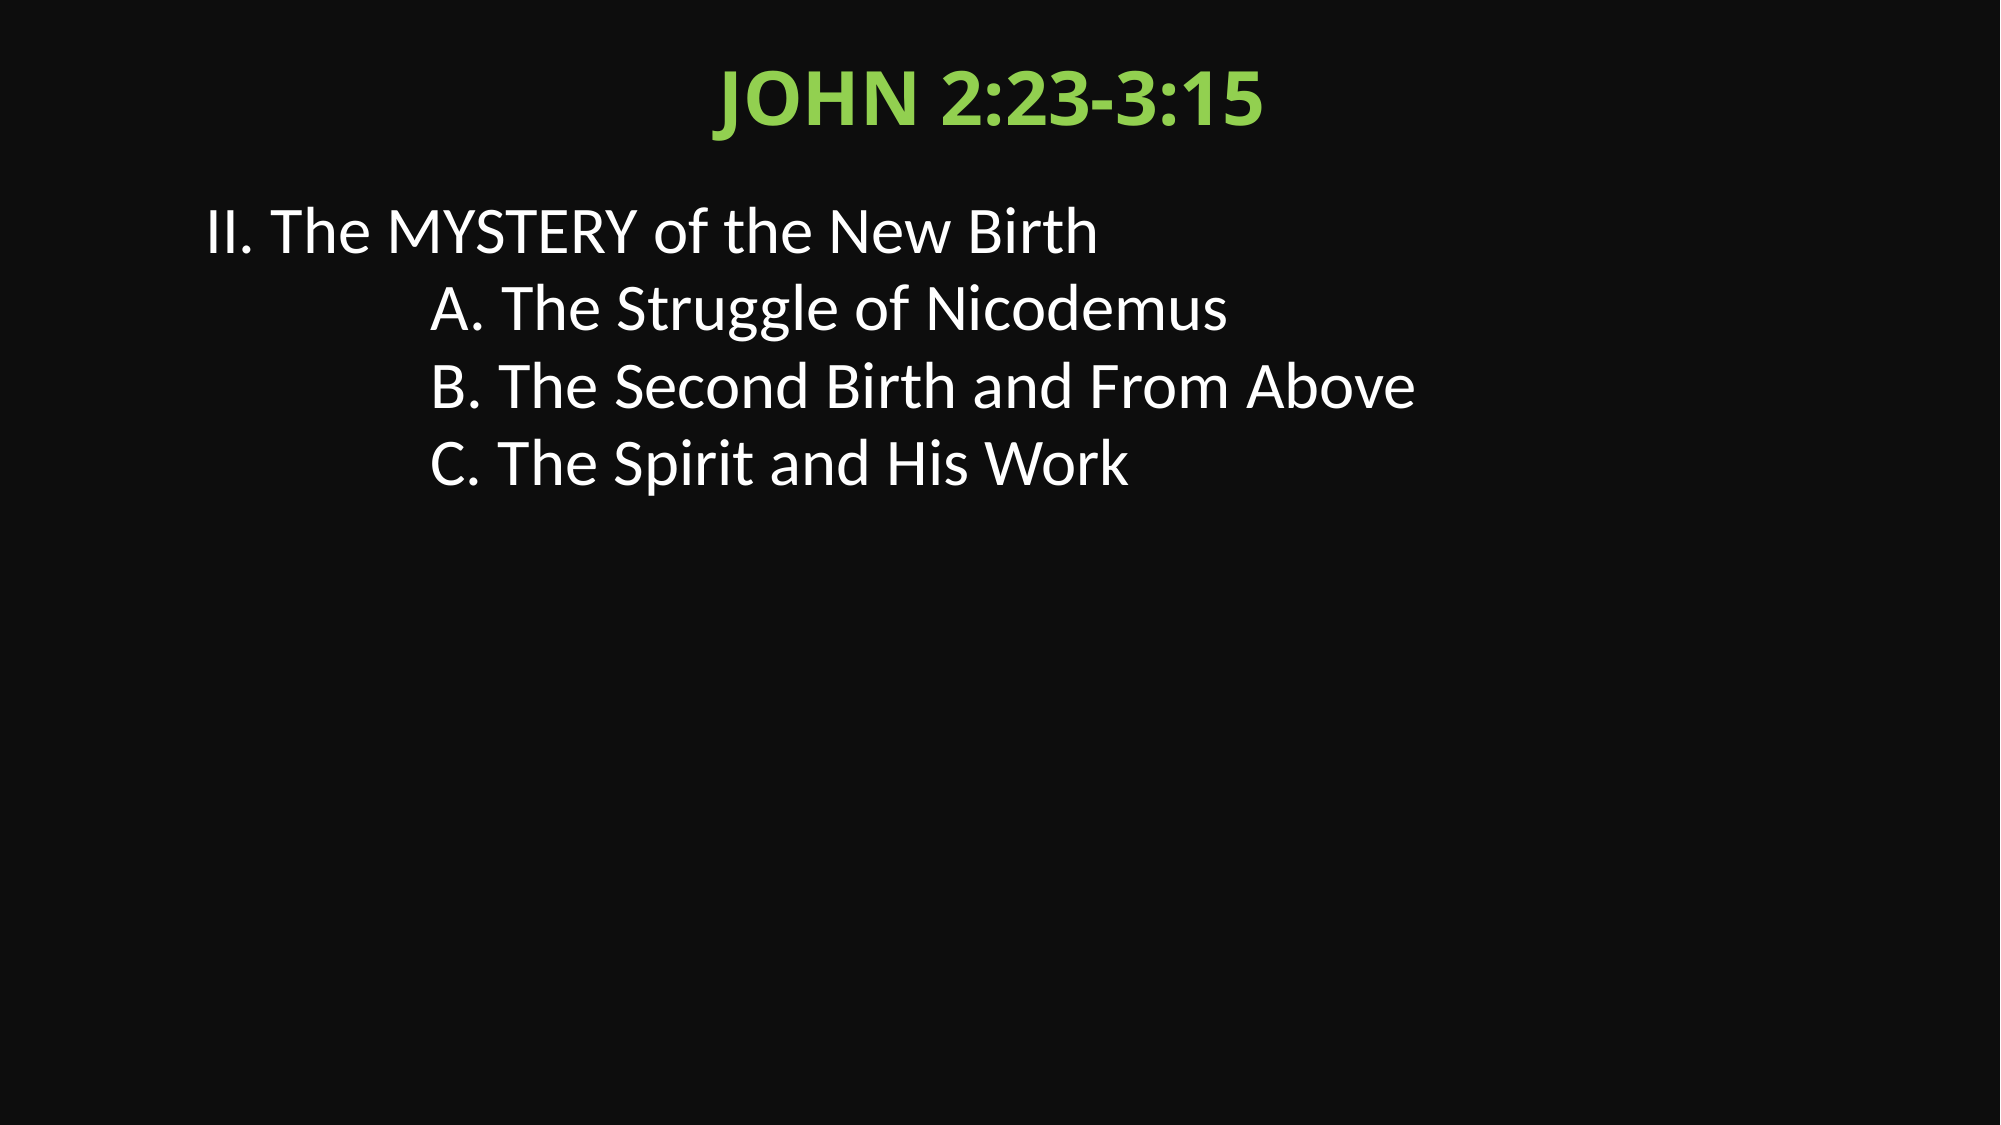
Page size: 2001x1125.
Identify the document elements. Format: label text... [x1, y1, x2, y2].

text_box II. The MYSTERY of the New Birth A. The Struggle of Nicodemus B. The Second Birth and From Above C. The Spirit and His Work [190, 183, 2000, 587]
subtitle John 2:23-3:15 [34, 42, 1951, 184]
